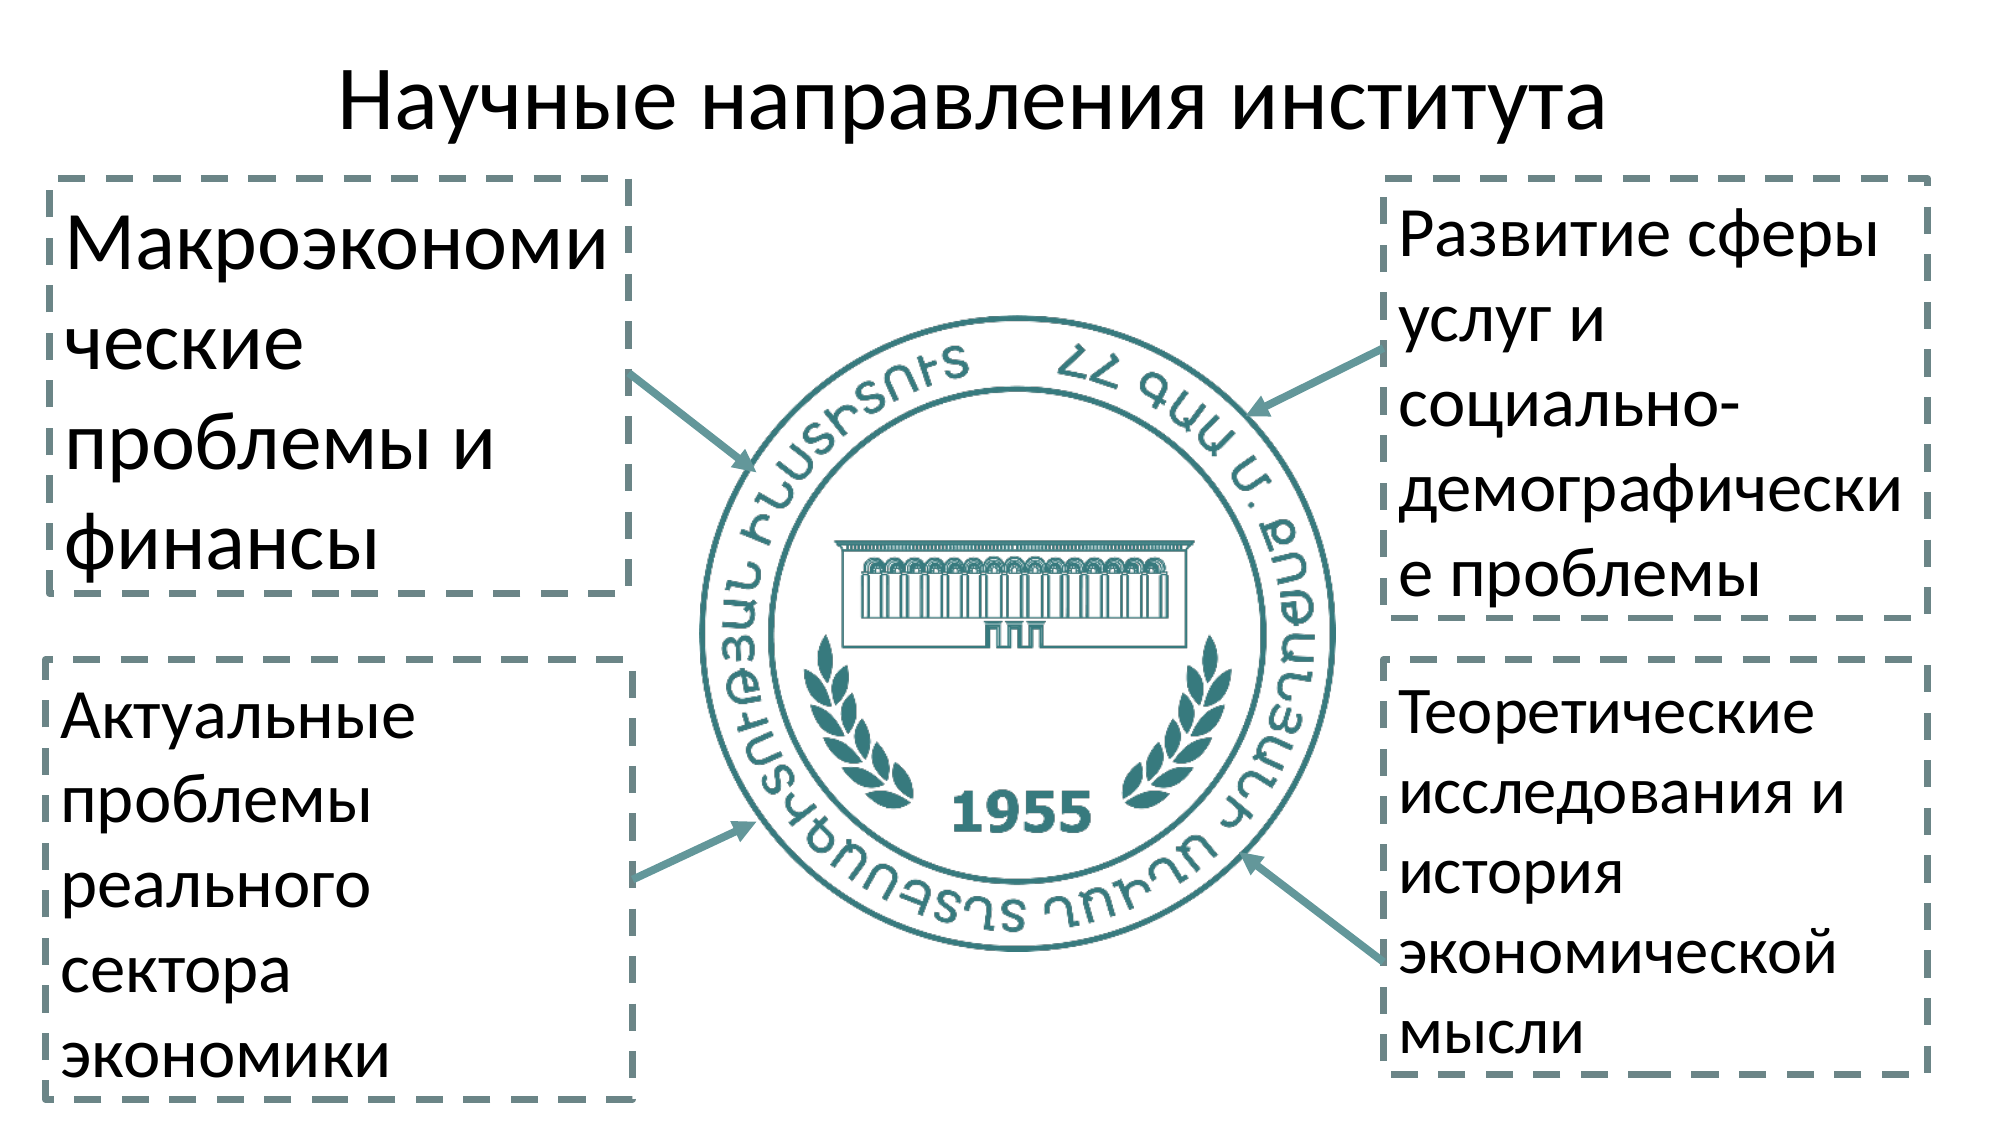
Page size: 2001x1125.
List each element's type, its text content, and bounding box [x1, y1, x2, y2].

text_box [628, 372, 757, 473]
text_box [1239, 851, 1384, 962]
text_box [632, 821, 757, 883]
text_box Актуальные проблемы реального сектора экономики [45, 659, 633, 1100]
picture [699, 315, 1336, 952]
text_box Развитие сферы услуг и социально-демографические проблемы [1383, 178, 1928, 618]
text_box Теоретические исследования и история экономической мысли [1383, 659, 1928, 1075]
text_box Макроэкономические проблемы и финансы [49, 178, 629, 594]
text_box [1245, 348, 1384, 417]
subtitle Научные направления института [223, 42, 1724, 179]
